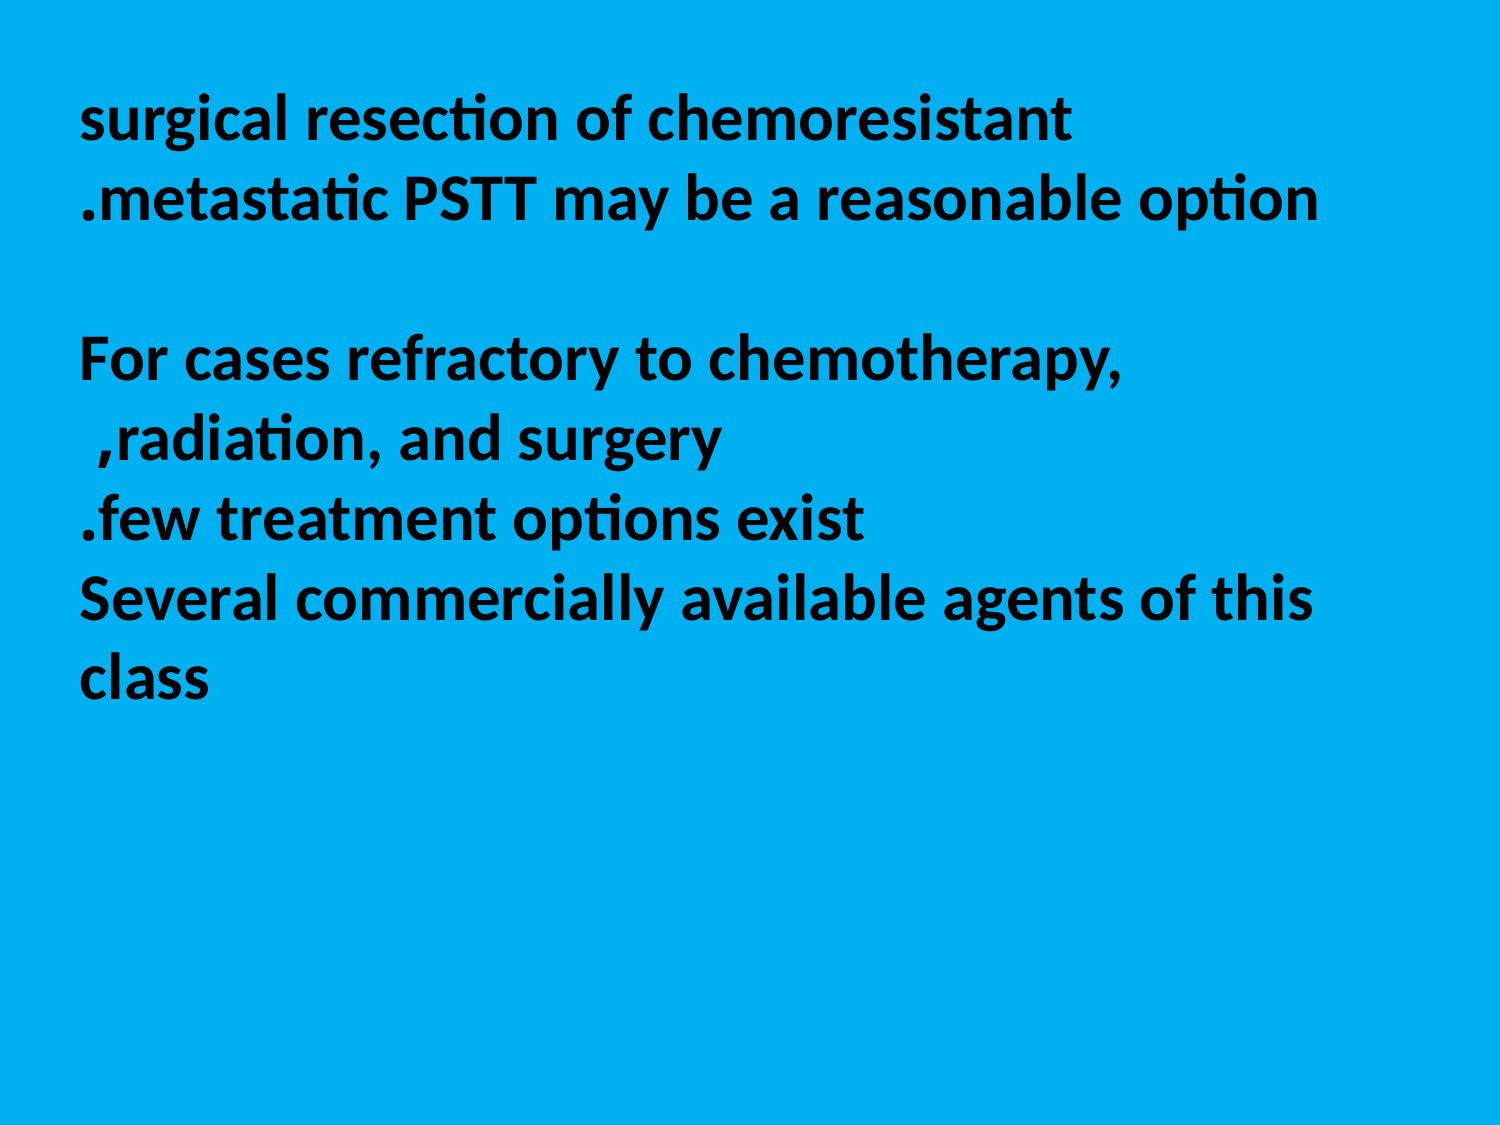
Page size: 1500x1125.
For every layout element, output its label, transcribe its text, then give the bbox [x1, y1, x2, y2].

text_box surgical resection of chemoresistant metastatic PSTT may be a reasonable option. For cases refractory to chemotherapy, radiation, and surgery, few treatment options exist. Several commercially available agents of this class [64, 66, 1353, 721]
